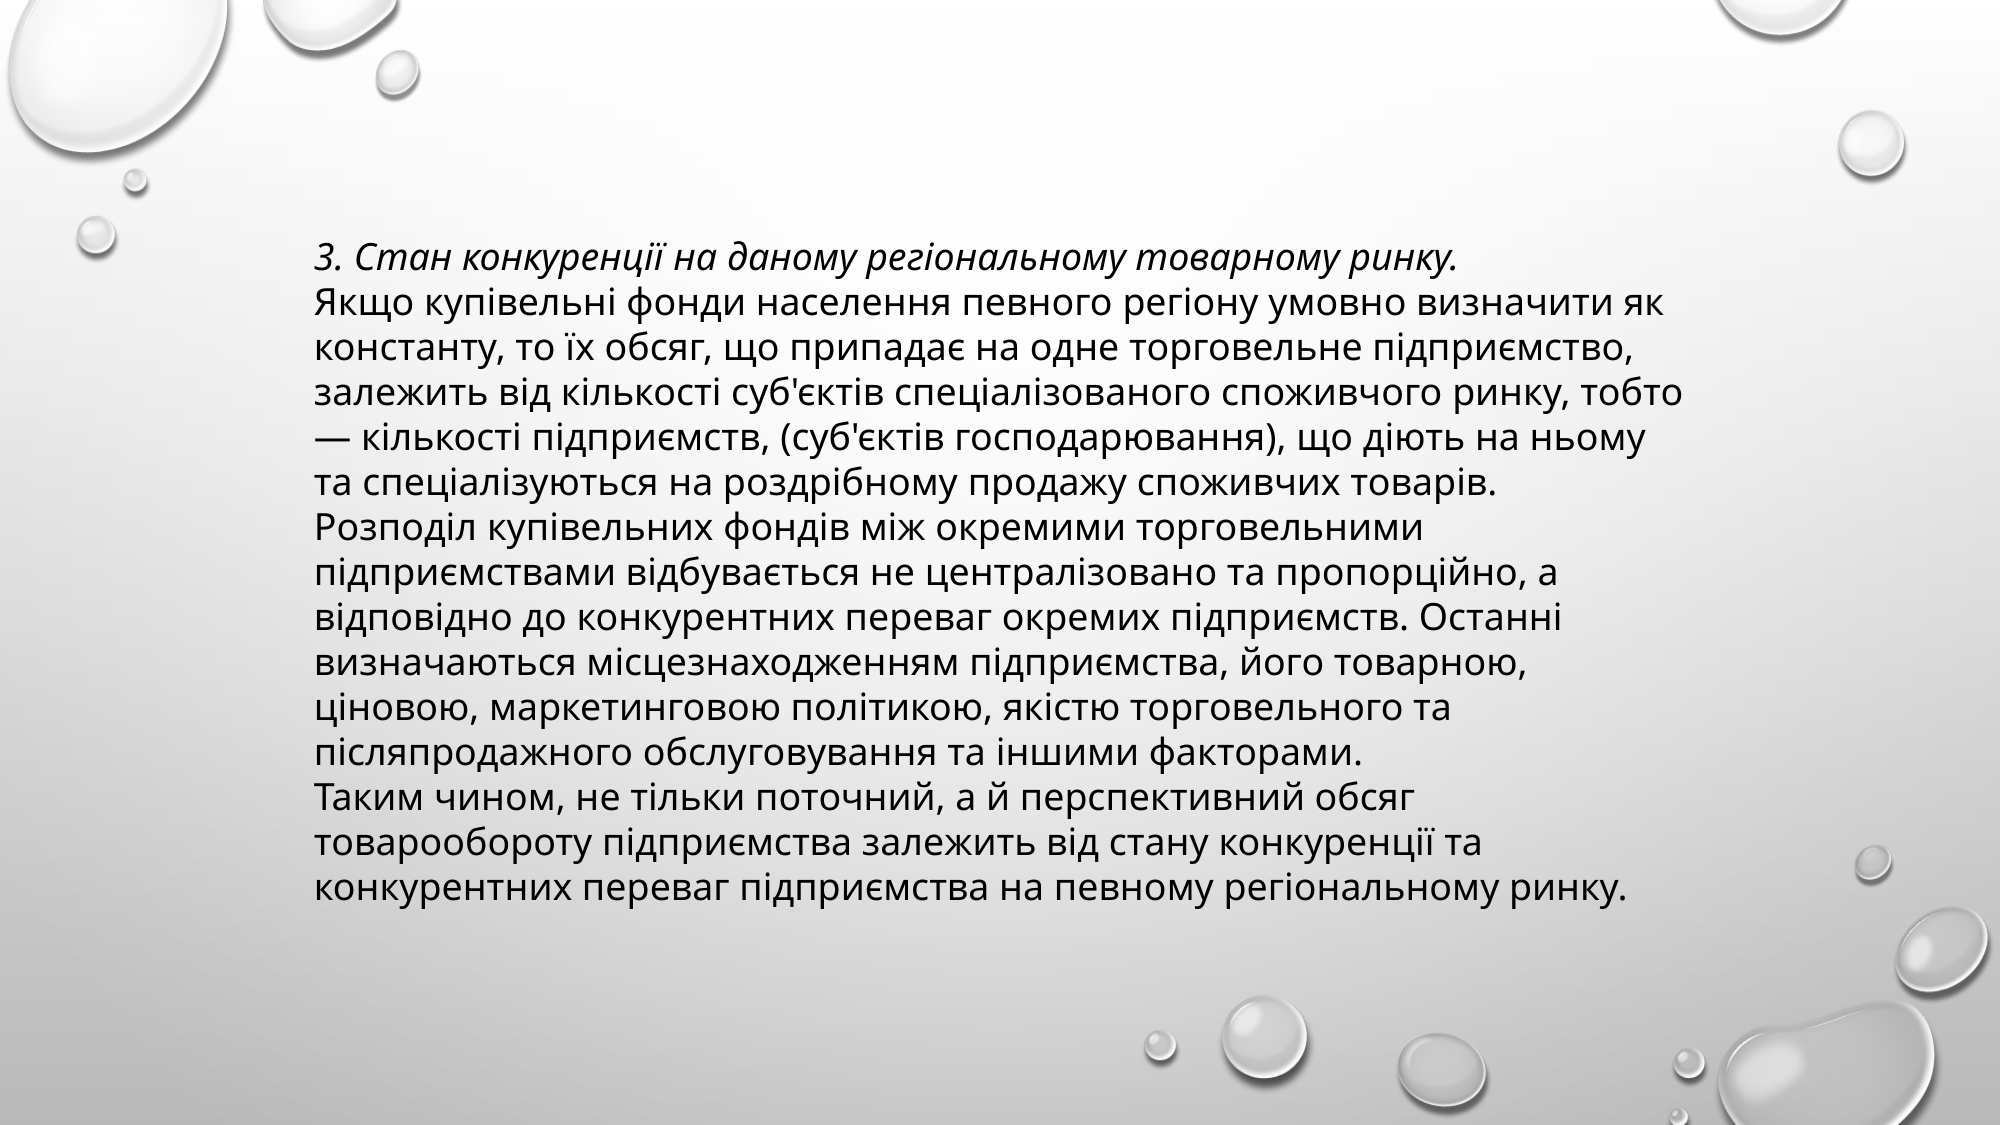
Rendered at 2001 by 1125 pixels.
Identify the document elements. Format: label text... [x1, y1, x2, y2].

picture [0, 0, 2000, 1125]
text_box 3. Стан конкуренції на даному регіональному товарному ринку. Якщо купівельні фонди населення певного регіону умовно визначити як константу, то їх обсяг, що припадає на одне торговельне підприємство, залежить від кількості суб'єктів спеціалізованого споживчого ринку, тобто — кількості підприємств, (суб'єктів господарювання), що діють на ньому та спеціалізуються на роздрібному продажу споживчих товарів. Розподіл купівельних фондів між окремими торговельними підприємствами відбувається не централізовано та пропорційно, а відповідно до конкурентних переваг окремих підприємств. Останні визначаються місцезнаходженням підприємства, його товарною, ціновою, маркетинговою політикою, якістю торговельного та післяпродажного обслуговування та іншими факторами. Таким чином, не тільки поточний, а й перспективний обсяг товарообороту підприємства залежить від стану конкуренції та конкурентних переваг підприємства на певному регіональному ринку. [299, 225, 1701, 916]
